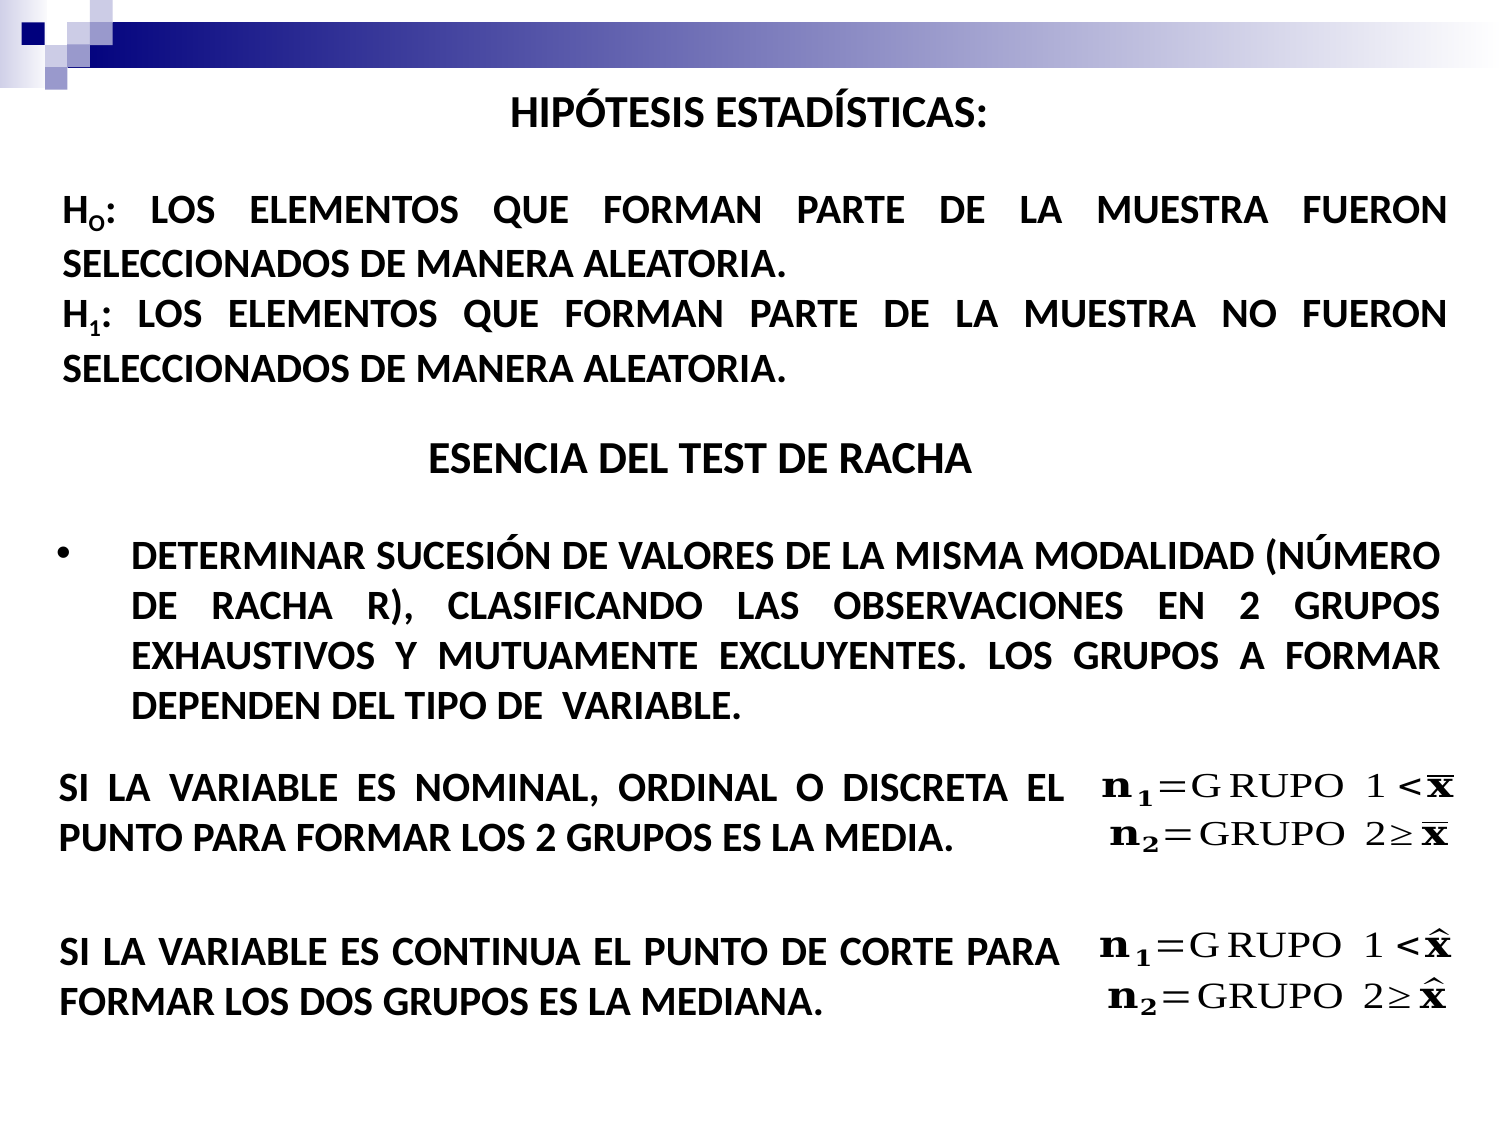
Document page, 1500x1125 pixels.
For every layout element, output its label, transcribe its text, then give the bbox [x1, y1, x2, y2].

text_box HO: LOS ELEMENTOS QUE FORMAN PARTE DE LA MUESTRA FUERON SELECCIONADOS DE MANERA ALEATORIA. H1: LOS ELEMENTOS QUE FORMAN PARTE DE LA MUESTRA NO FUERON SELECCIONADOS DE MANERA ALEATORIA. [47, 174, 1463, 399]
text_box ESENCIA DEL TEST DE RACHA [413, 420, 1013, 491]
text_box SI LA VARIABLE ES NOMINAL, ORDINAL O DISCRETA EL PUNTO PARA FORMAR LOS 2 GRUPOS ES LA MEDIA. [43, 752, 1080, 867]
text_box SI LA VARIABLE ES CONTINUA EL PUNTO DE CORTE PARA FORMAR LOS DOS GRUPOS ES LA MEDIANA. [44, 916, 1075, 1032]
text_box HIPÓTESIS ESTADÍSTICAS: [495, 74, 1015, 144]
text_box DETERMINAR SUCESIÓN DE VALORES DE LA MISMA MODALIDAD (NÚMERO DE RACHA R), CLASIFICANDO LAS OBSERVACIONES EN 2 GRUPOS EXHAUSTIVOS Y MUTUAMENTE EXCLUYENTES. LOS GRUPOS A FORMAR DEPENDEN DEL TIPO DE VARIABLE. [41, 520, 1456, 735]
